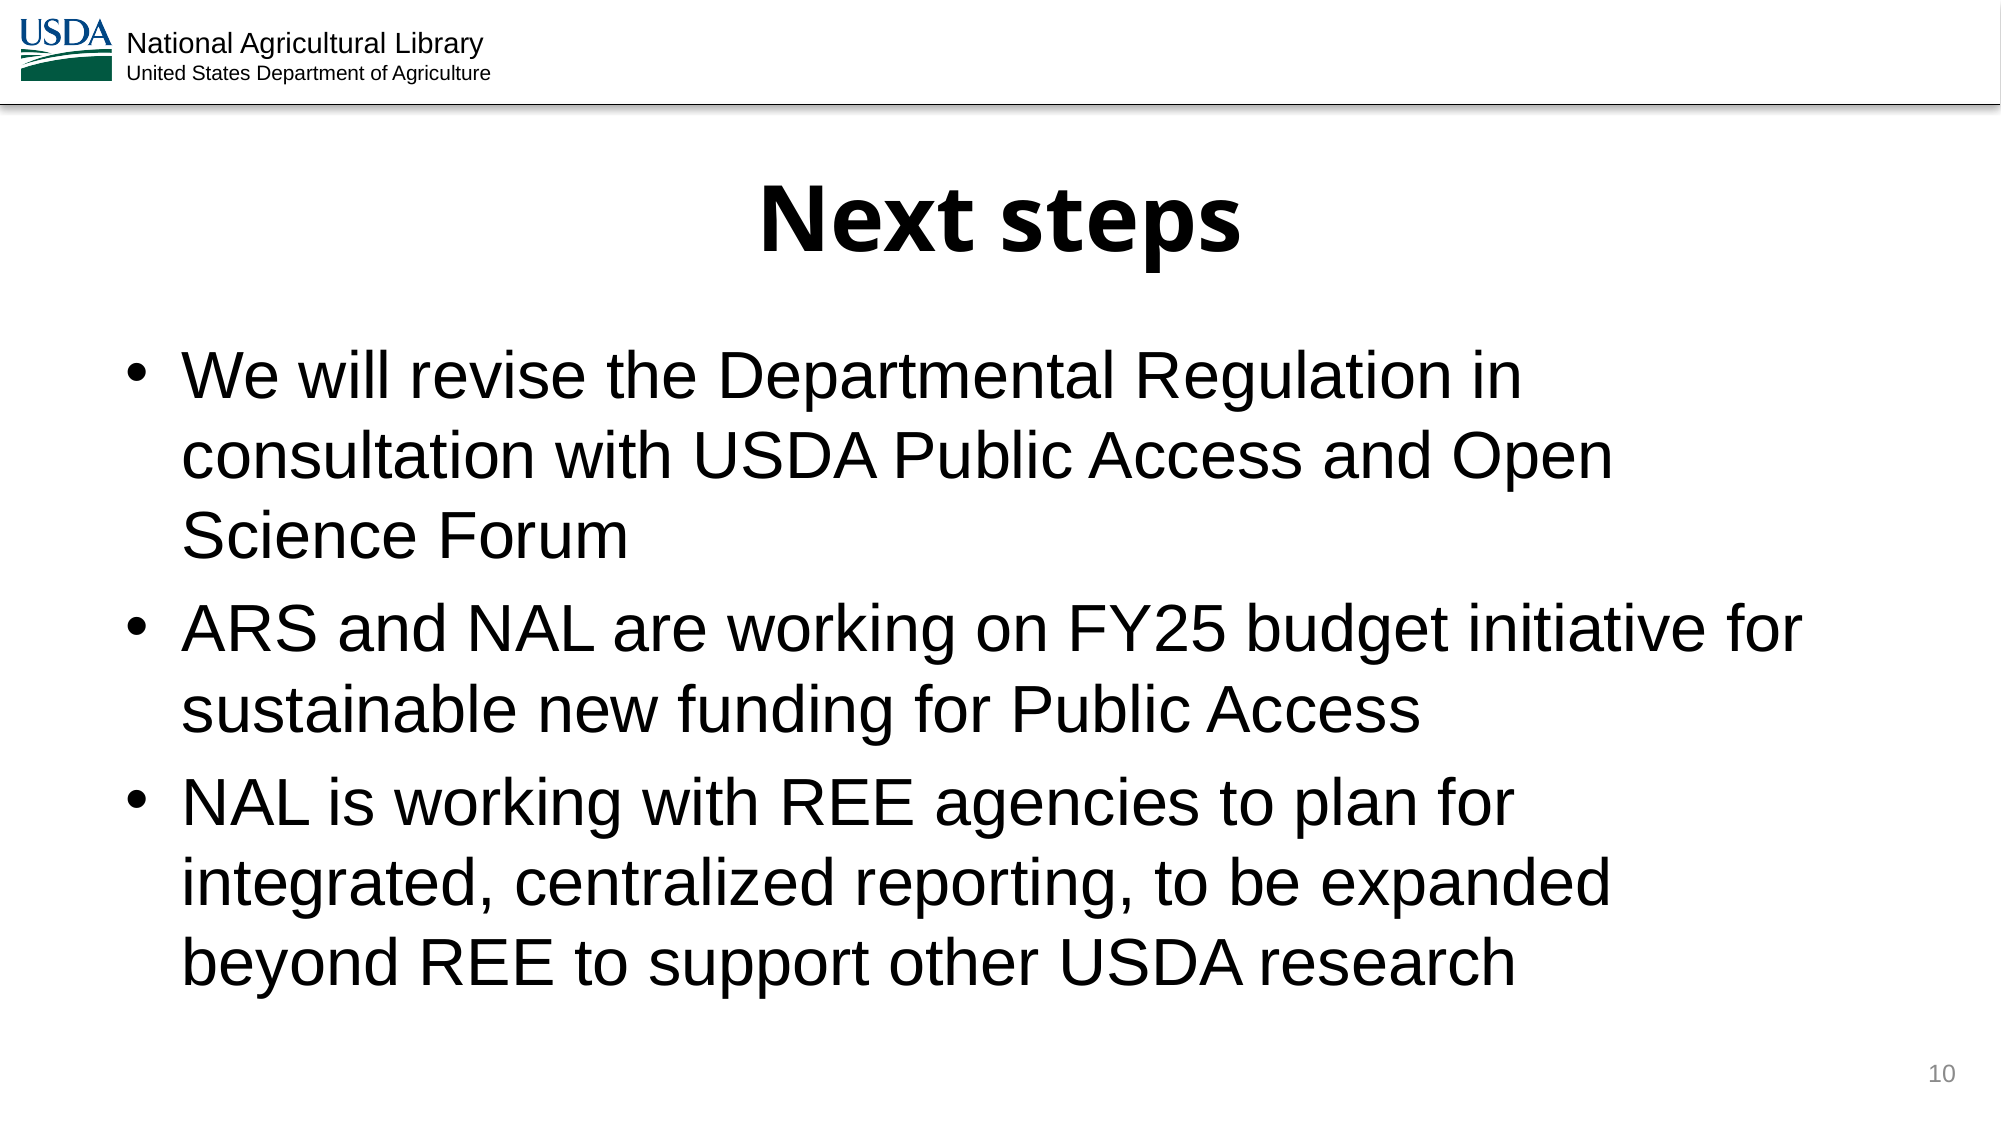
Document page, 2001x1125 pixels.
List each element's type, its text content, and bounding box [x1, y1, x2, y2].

picture [20, 18, 113, 81]
list We will revise the Departmental Regulation in consultation with USDA Public Access and Open Science Forum ARS and NAL are working on FY25 budget initiative for sustainable new funding for Public Access NAL is working with REE agencies to plan for integrated, centralized reporting, to be expanded beyond REE to support other USDA research [110, 324, 1830, 1103]
slide_number 10 [1504, 1042, 1971, 1103]
title Next steps [28, 121, 1971, 309]
